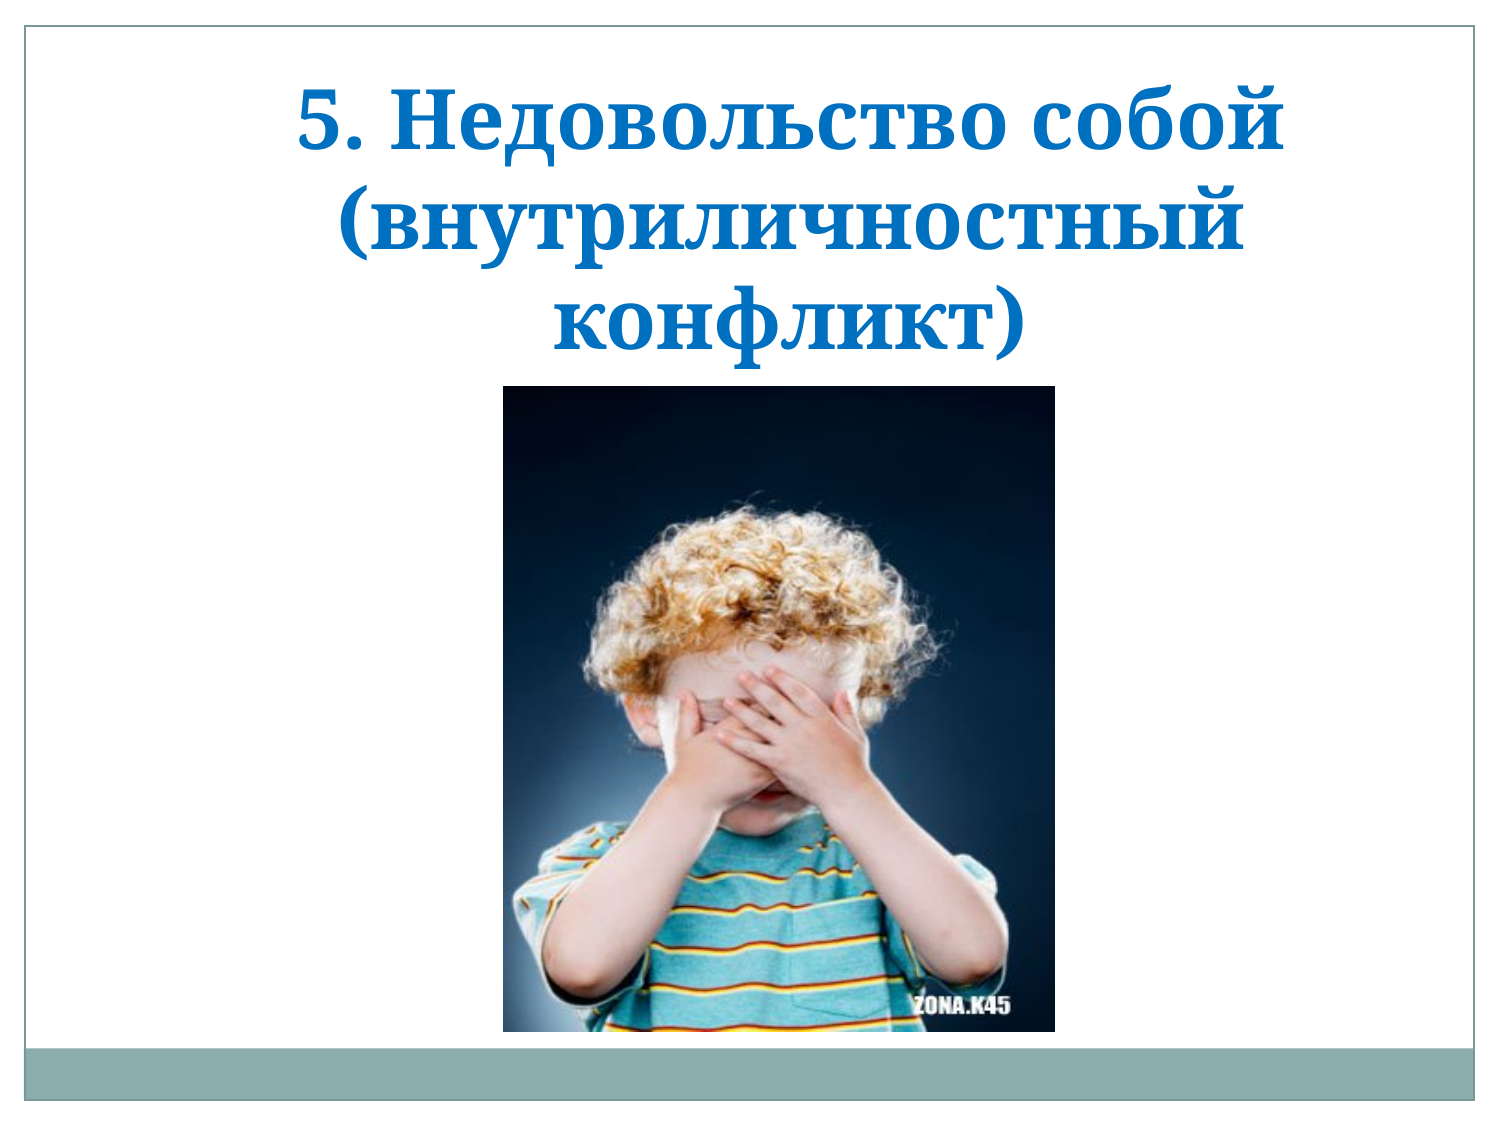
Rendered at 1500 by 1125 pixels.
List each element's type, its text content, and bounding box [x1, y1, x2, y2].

picture [503, 386, 1055, 1032]
text_box 5. Недовольство собой (внутриличностный конфликт) [140, 58, 1442, 374]
